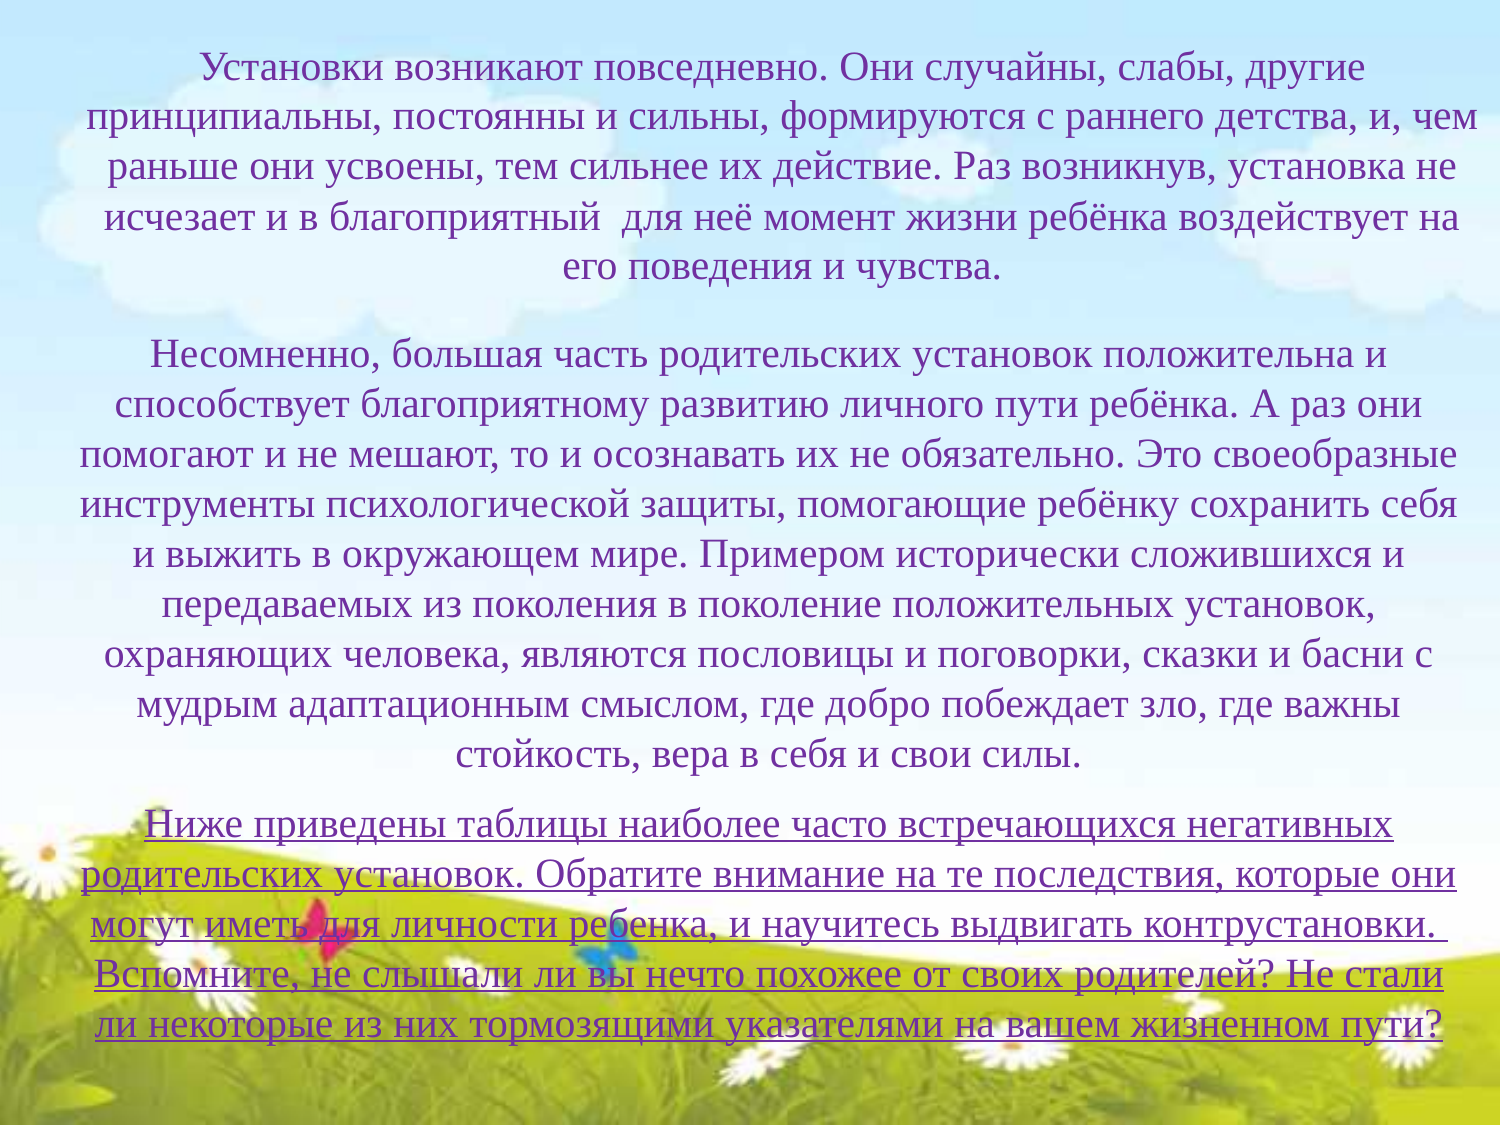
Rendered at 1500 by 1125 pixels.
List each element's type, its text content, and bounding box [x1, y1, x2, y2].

text_box Несомненно, большая часть родительских установок положительна и способствует благоприятному развитию личного пути ребёнка. А раз они помогают и не мешают, то и осознавать их не обязательно. Это своеобразные инструменты психологической защиты, помогающие ребёнку сохранить себя и выжить в окружающем мире. Примером исторически сложившихся и передаваемых из поколения в поколение положительных установок, охраняющих человека, являются пословицы и поговорки, сказки и басни с мудрым адаптационным смыслом, где добро побеждает зло, где важны стойкость, вера в себя и свои силы. [60, 318, 1478, 784]
text_box Ниже приведены таблицы наиболее часто встречающихся негативных родительских установок. Обратите внимание на те последствия, которые они могут иметь для личности ребенка, и научитесь выдвигать контрустановки. Вспомните, не слышали ли вы нечто похожее от своих родителей? Не стали ли некоторые из них тормозящими указателями на вашем жизненном пути? [63, 788, 1475, 1054]
text_box Установки возникают повседневно. Они случайны, слабы, другие принципиальны, постоянны и сильны, формируются с раннего детства, и, чем раньше они усвоены, тем сильнее их действие. Раз возникнув, установка не исчезает и в благоприятный для неё момент жизни ребёнка воздействует на его поведения и чувства. [64, 30, 1500, 296]
picture [0, 0, 1500, 1125]
